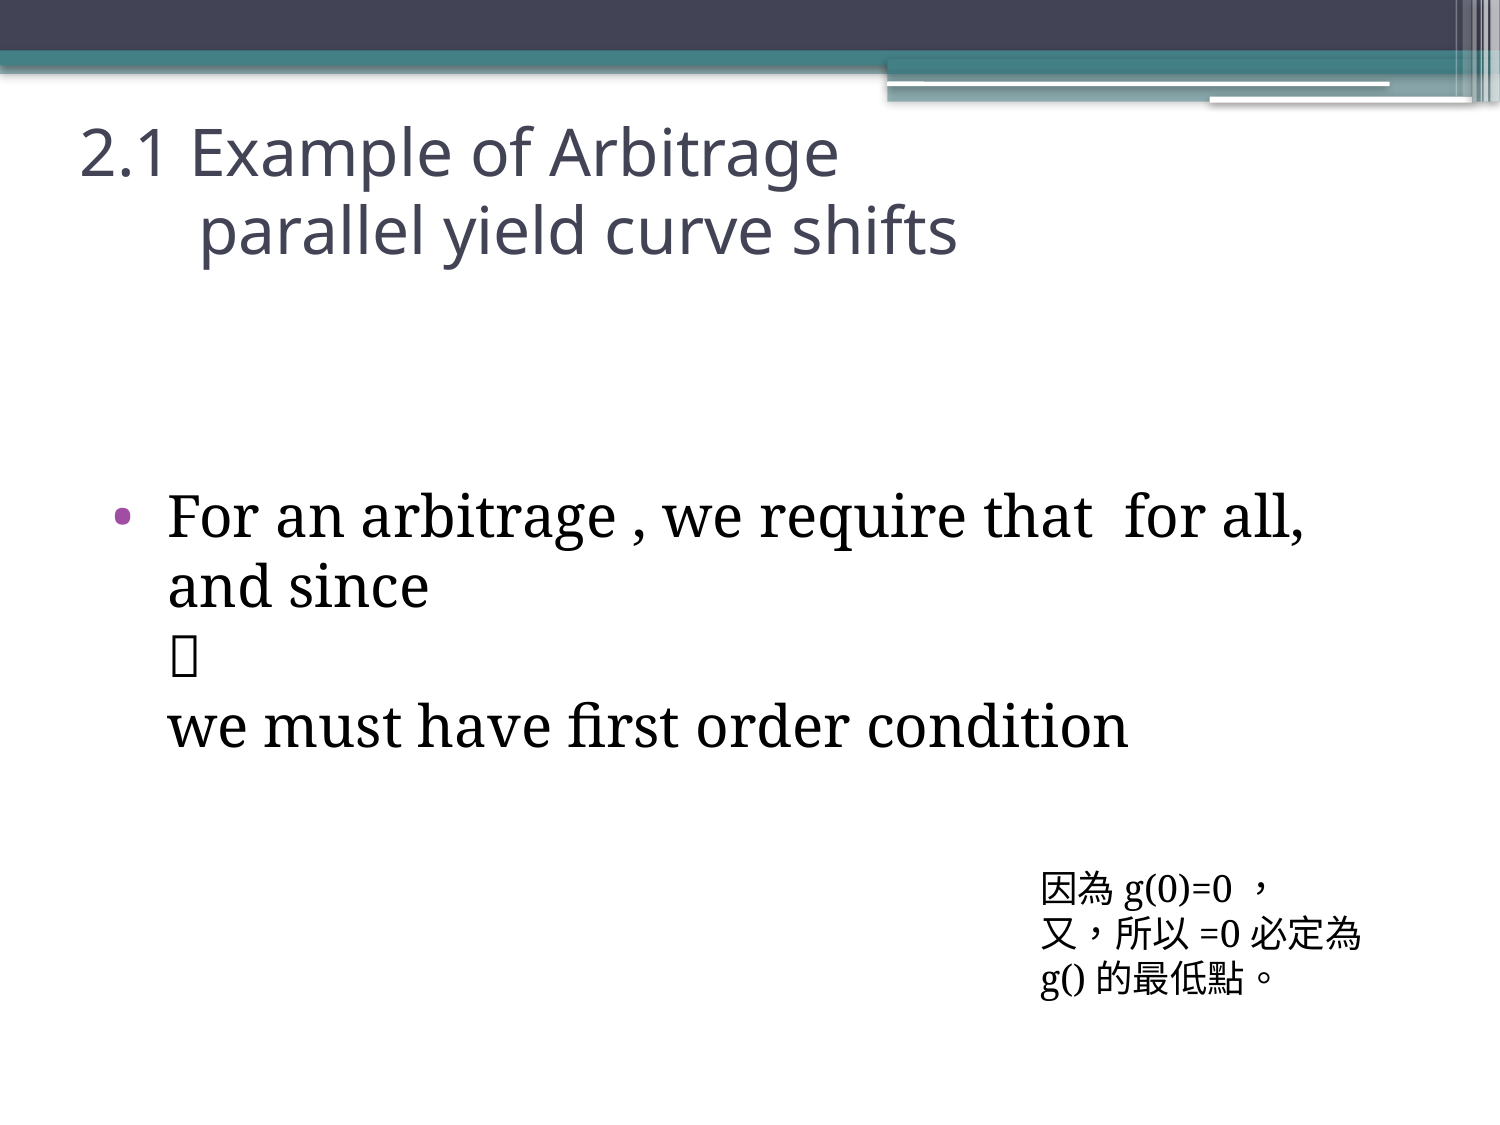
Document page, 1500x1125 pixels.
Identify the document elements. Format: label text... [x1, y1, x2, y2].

title 2.1 Example of Arbitrage parallel yield curve shifts [64, 101, 1415, 277]
